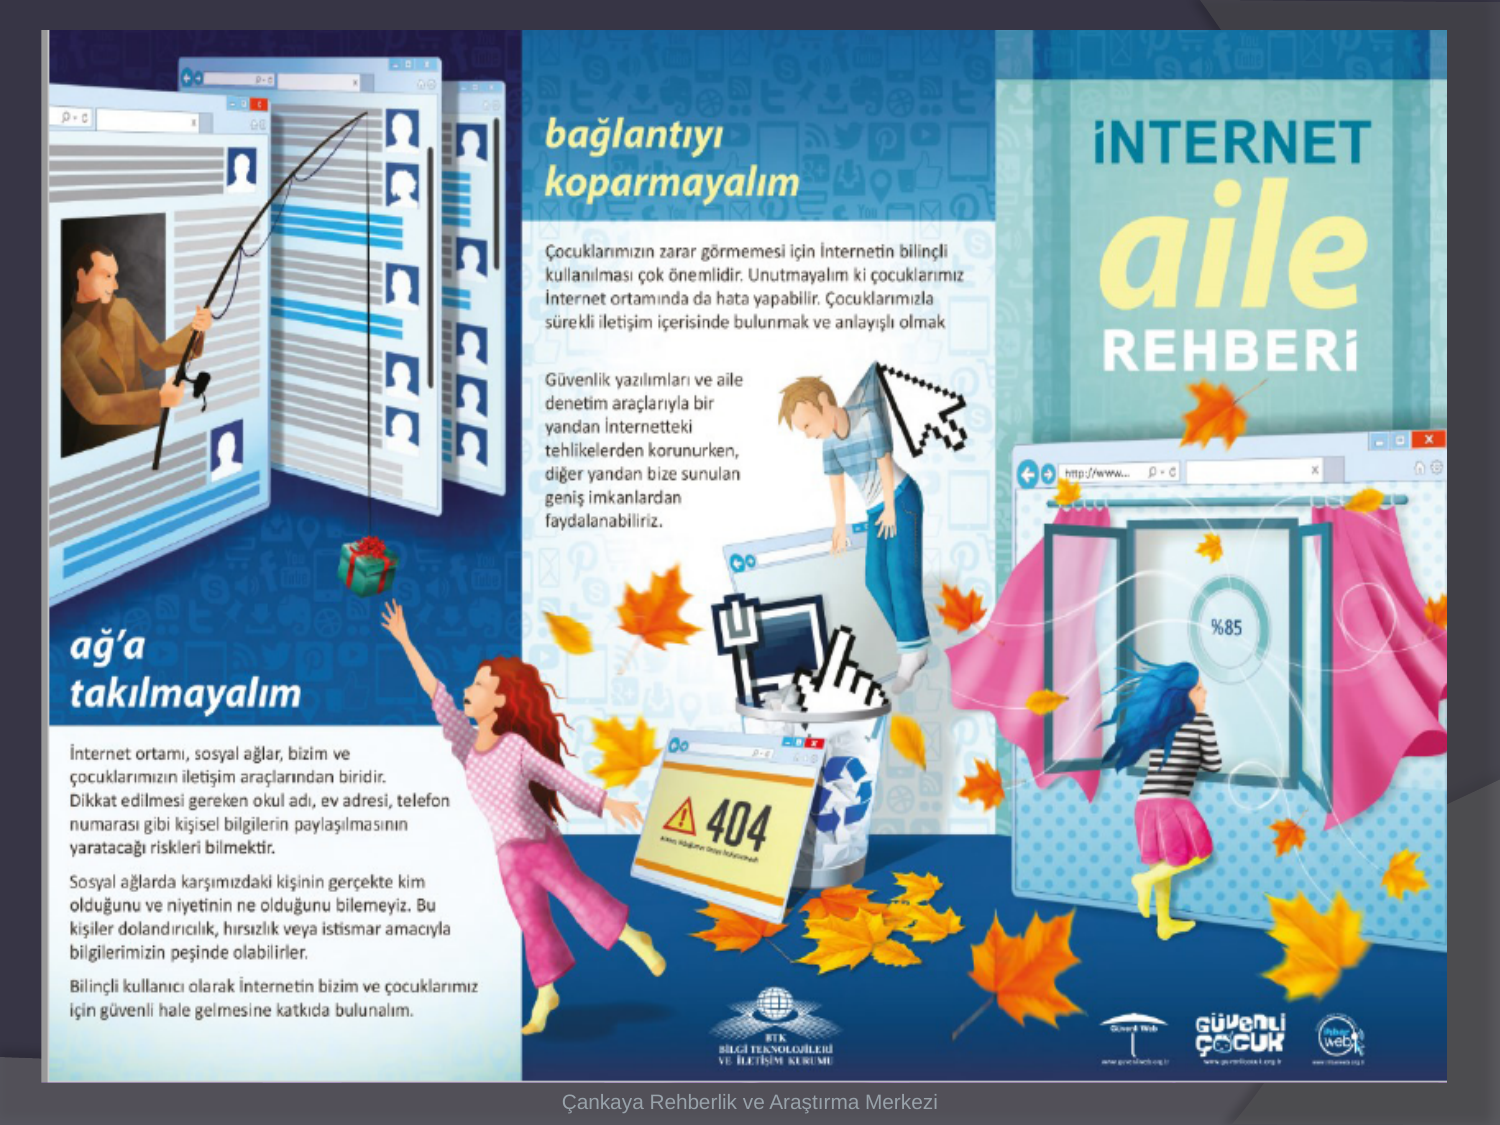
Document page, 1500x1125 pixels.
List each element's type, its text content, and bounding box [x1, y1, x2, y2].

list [41, 30, 1448, 1083]
footer Çankaya Rehberlik ve Araştırma Merkezi [512, 1094, 988, 1114]
